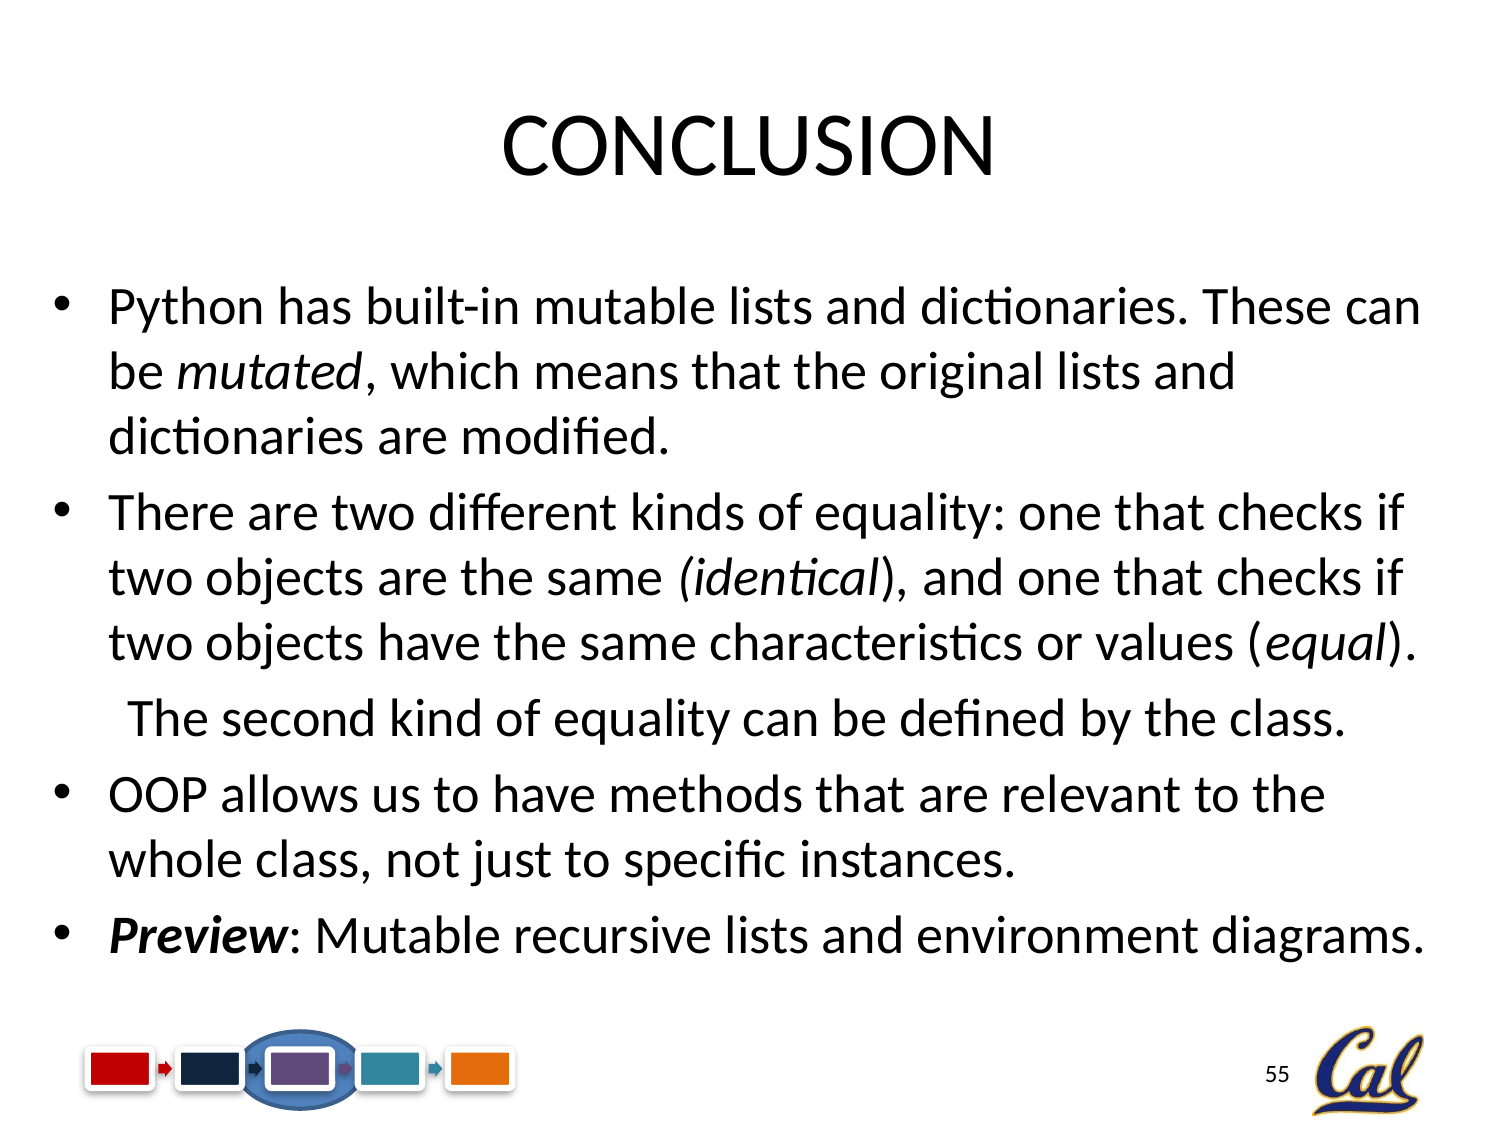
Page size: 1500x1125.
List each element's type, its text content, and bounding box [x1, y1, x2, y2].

picture [1312, 1026, 1424, 1116]
list Python has built-in mutable lists and dictionaries. These can be mutated, which means that the original lists and dictionaries are modified. There are two different kinds of equality: one that checks if two objects are the same (identical), and one that checks if two objects have the same characteristics or values (equal). The second kind of equality can be defined by the class. OOP allows us to have methods that are relevant to the whole class, not just to specific instances. Preview: Mutable recursive lists and environment diagrams. [37, 262, 1463, 1005]
title Conclusion [75, 45, 1425, 233]
